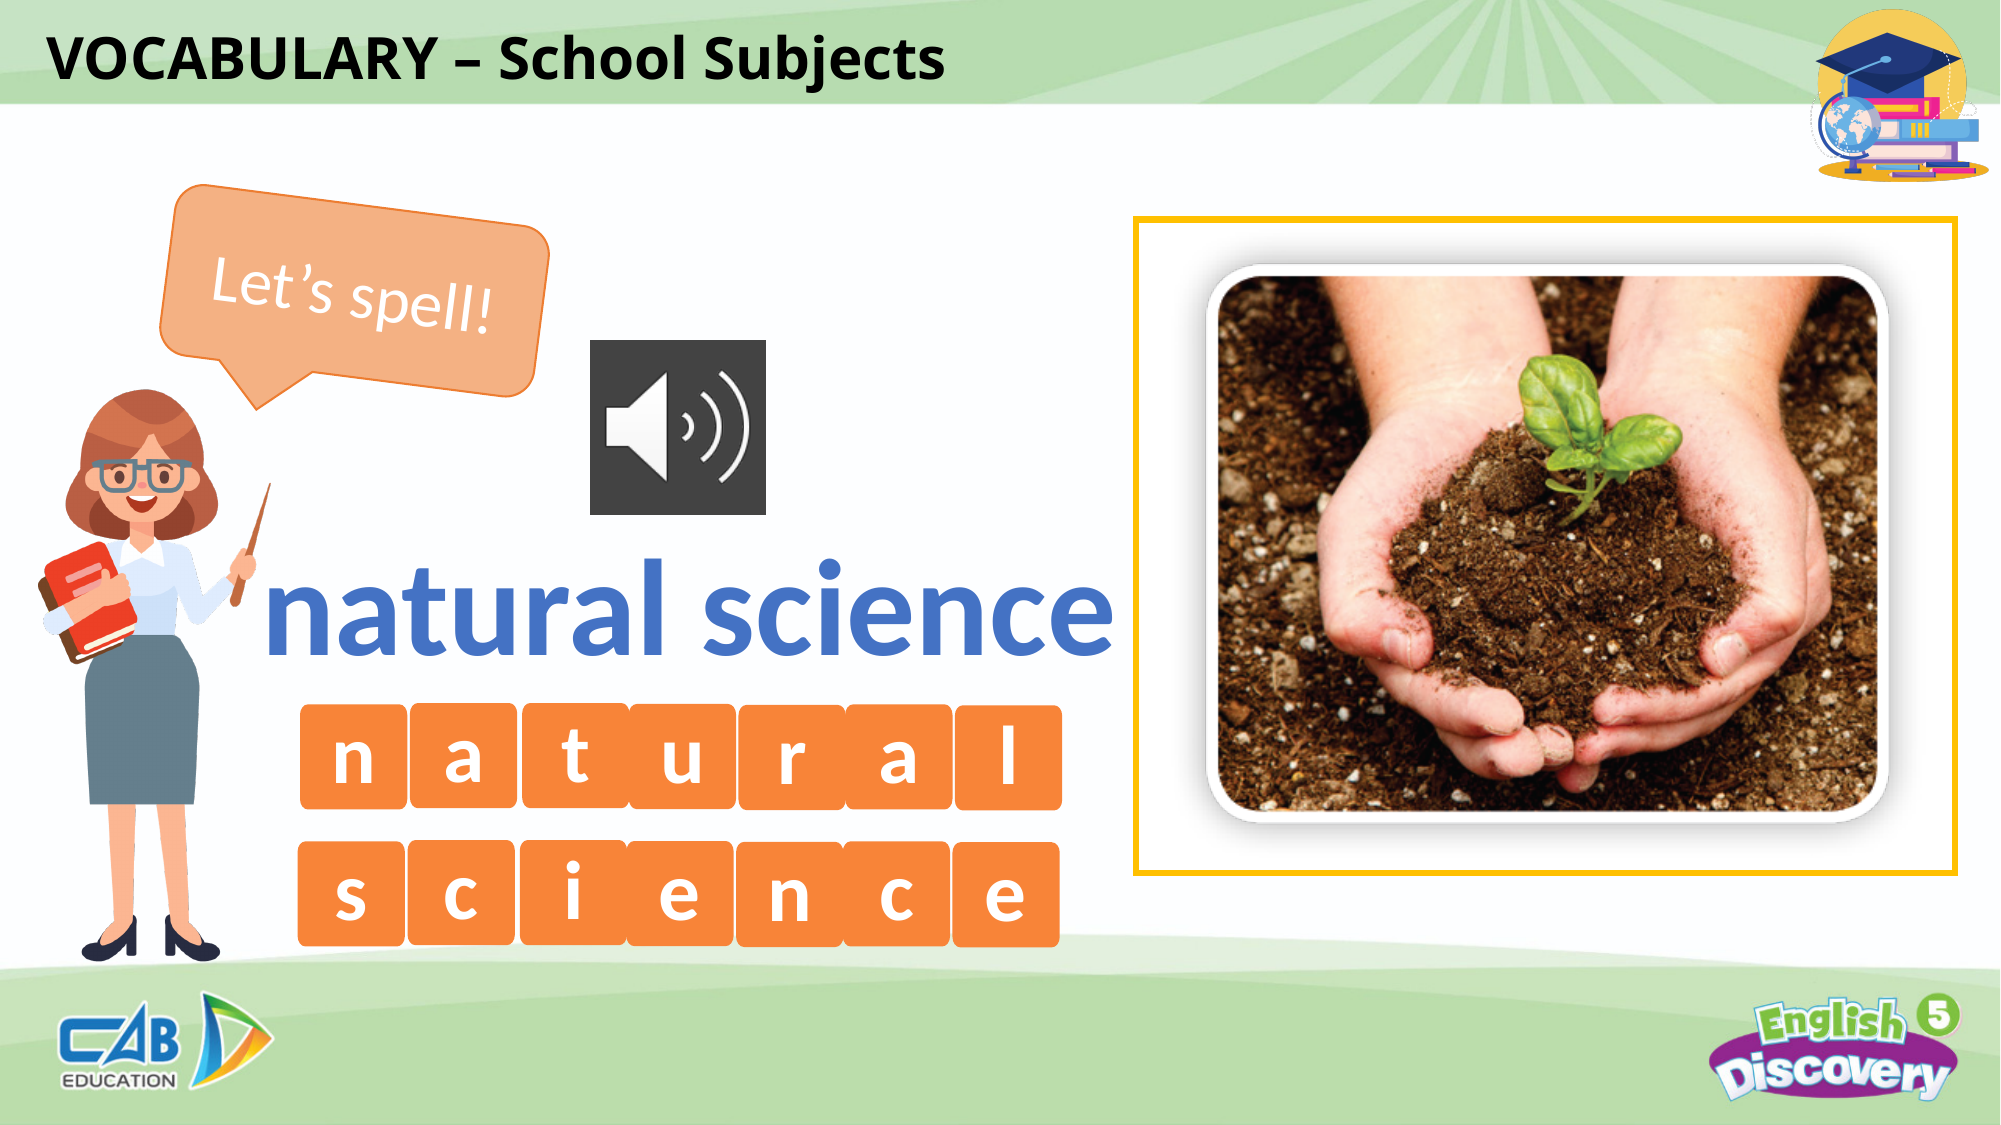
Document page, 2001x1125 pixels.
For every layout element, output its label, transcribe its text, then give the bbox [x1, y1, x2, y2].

text_box t [522, 703, 629, 809]
text_box VOCABULARY – School Subjects [31, 30, 1756, 91]
text_box u [628, 703, 737, 810]
text_box e [626, 841, 734, 947]
picture [0, 0, 2001, 1125]
text_box r [738, 704, 845, 811]
text_box c [407, 840, 515, 946]
text_box n [300, 704, 408, 810]
text_box i [519, 840, 627, 946]
text_box a [409, 703, 518, 809]
text_box e [952, 842, 1060, 948]
text_box a [845, 704, 953, 810]
text_box Let’s spell! [159, 184, 550, 398]
text_box c [1135, 218, 1956, 874]
text_box l [954, 705, 1063, 811]
text_box n [736, 841, 843, 948]
text_box s [300, 841, 405, 947]
text_box c [842, 841, 951, 947]
text_box natural science [300, 510, 1167, 691]
